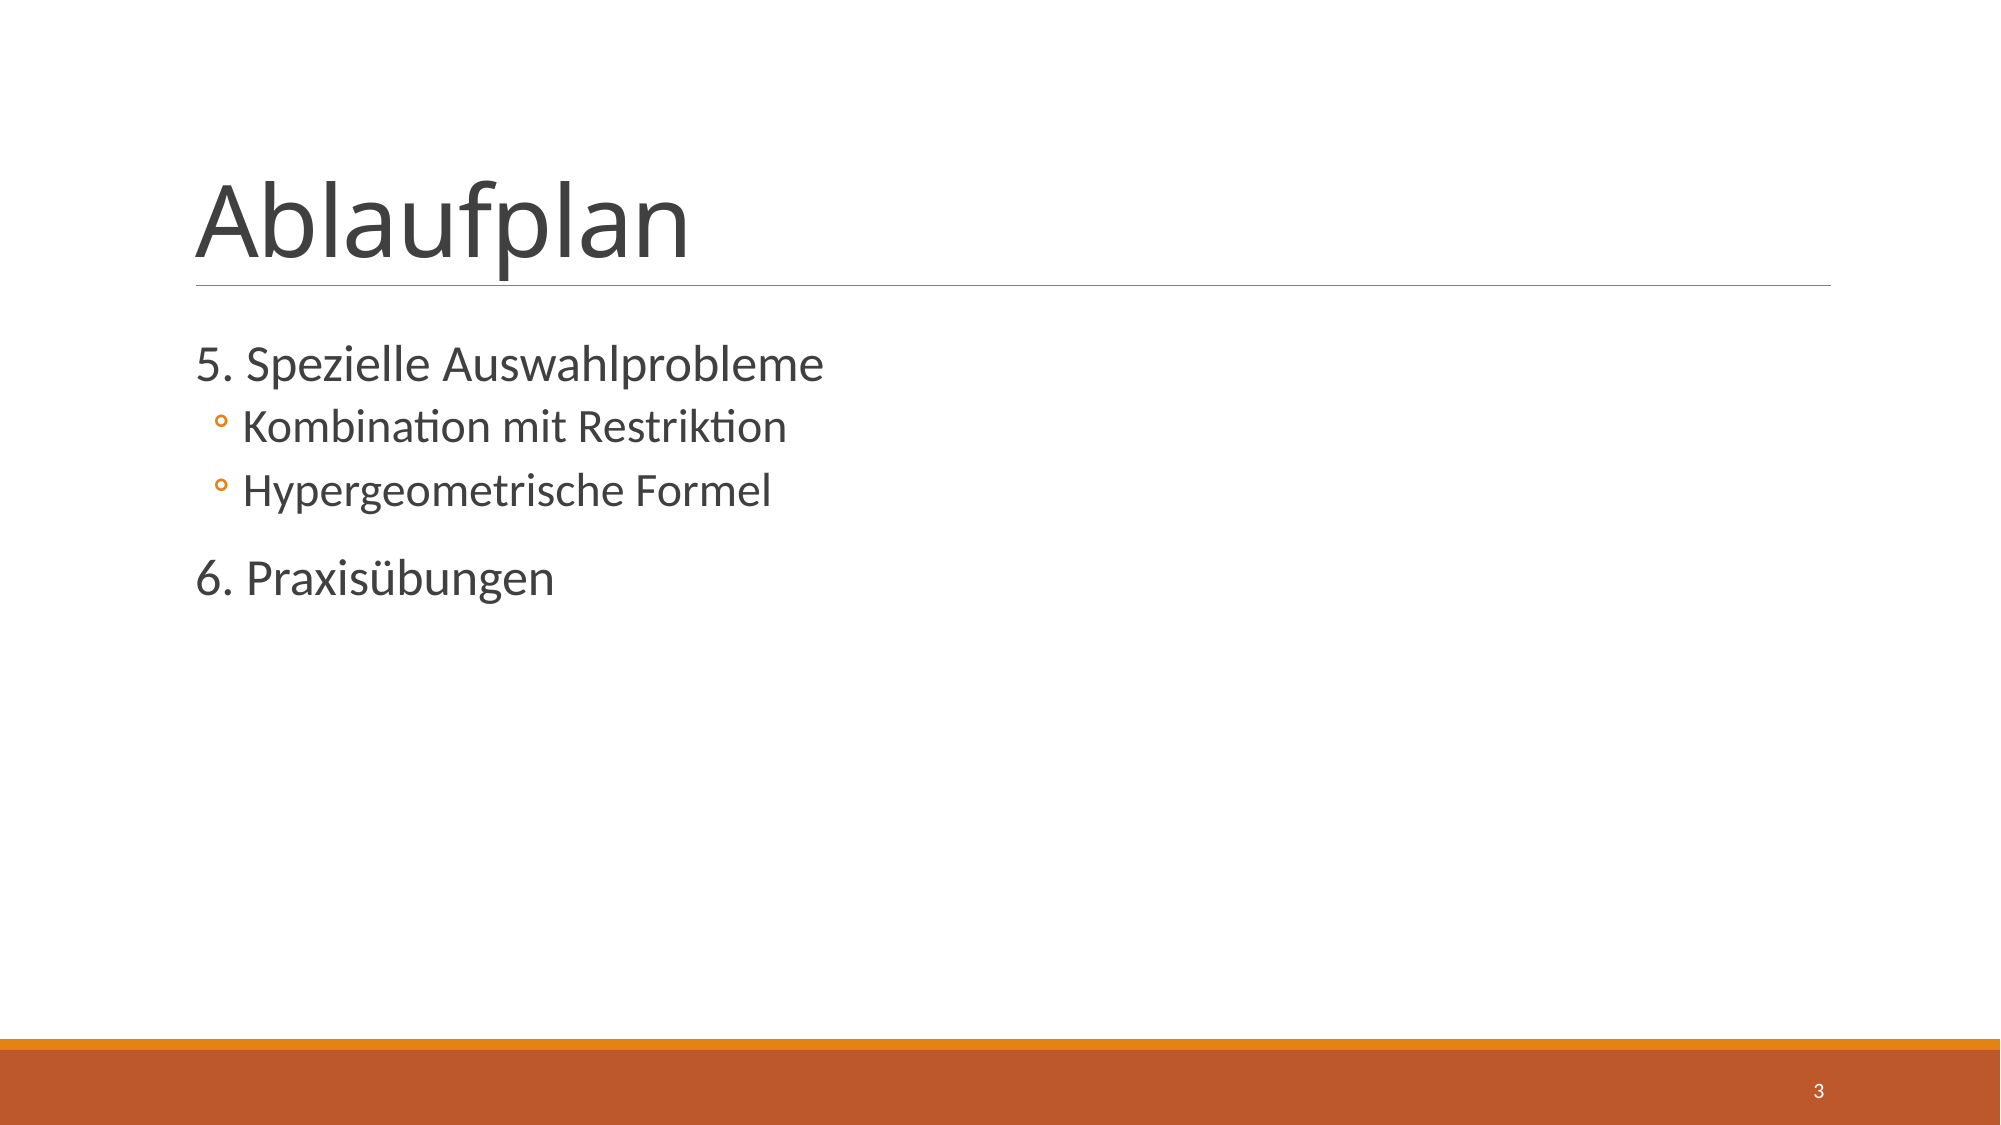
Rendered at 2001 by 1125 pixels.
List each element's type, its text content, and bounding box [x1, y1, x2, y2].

title Ablaufplan [180, 47, 1830, 285]
list 5. Spezielle Auswahlprobleme Kombination mit Restriktion Hypergeometrische Formel 6. Praxisübungen [180, 329, 1830, 1078]
slide_number 3 [1624, 1059, 1840, 1120]
